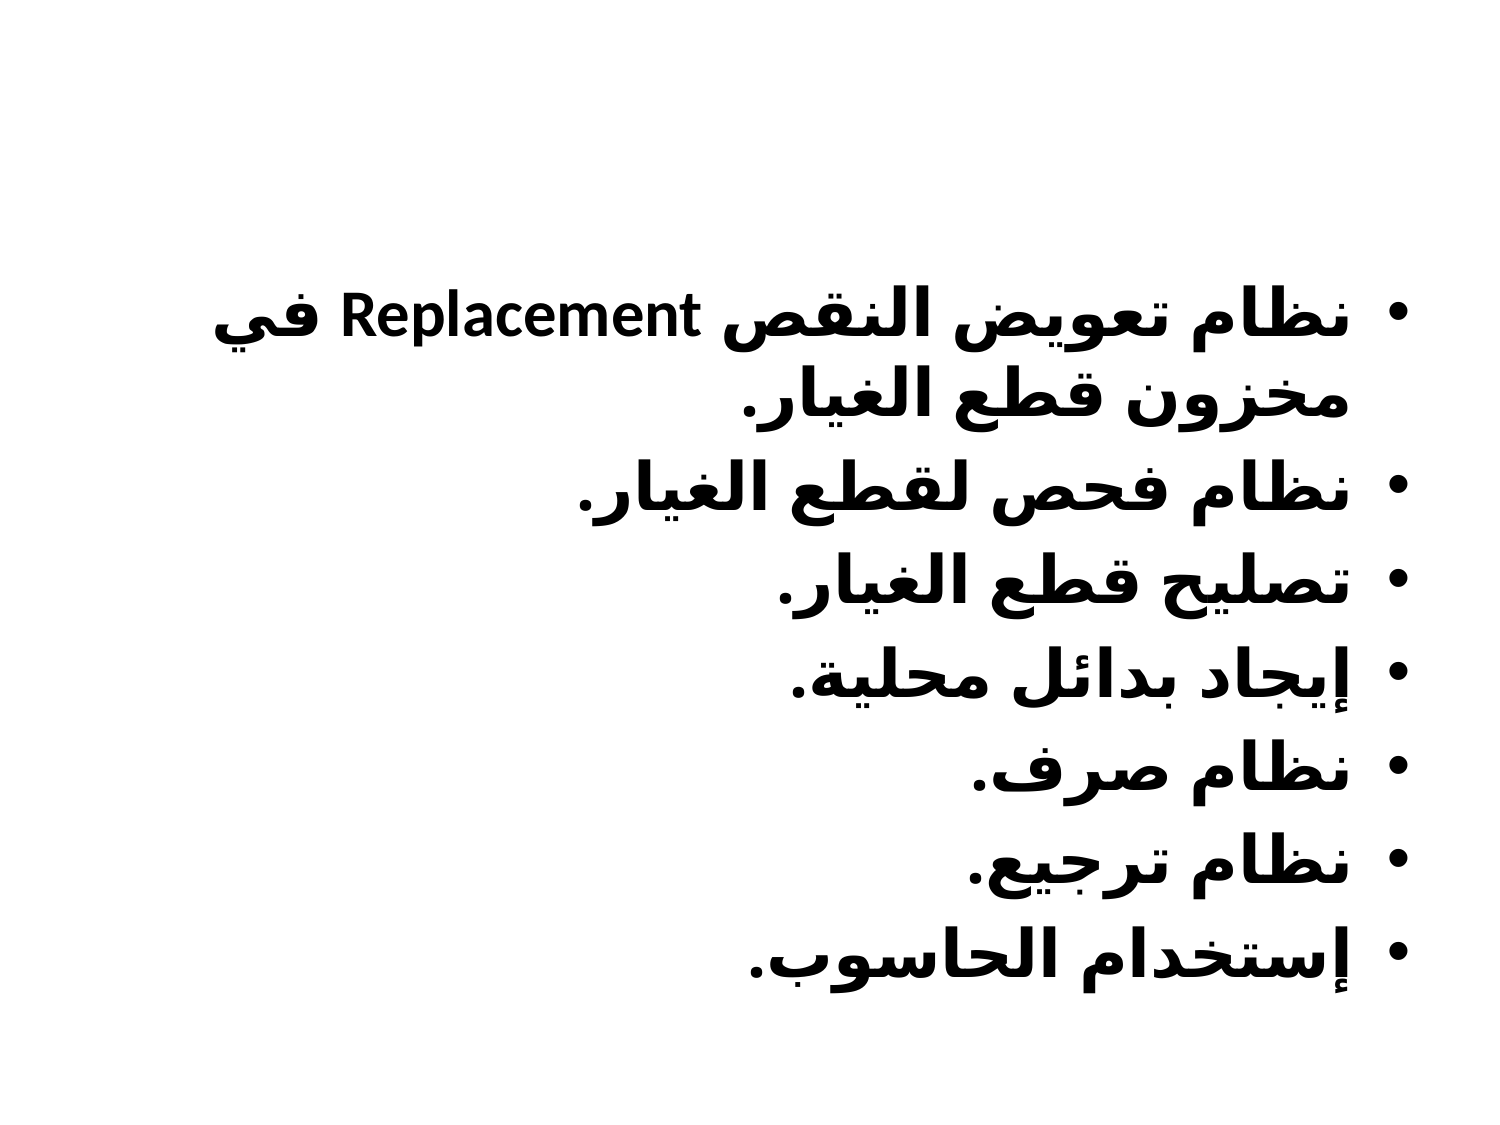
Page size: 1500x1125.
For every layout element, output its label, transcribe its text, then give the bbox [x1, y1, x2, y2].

list نظام تعويض النقص Replacement في مخزون قطع الغيار. نظام فحص لقطع الغيار. تصليح قطع الغيار. إيجاد بدائل محلية. نظام صرف. نظام ترجيع. إستخدام الحاسوب. [75, 262, 1425, 1005]
